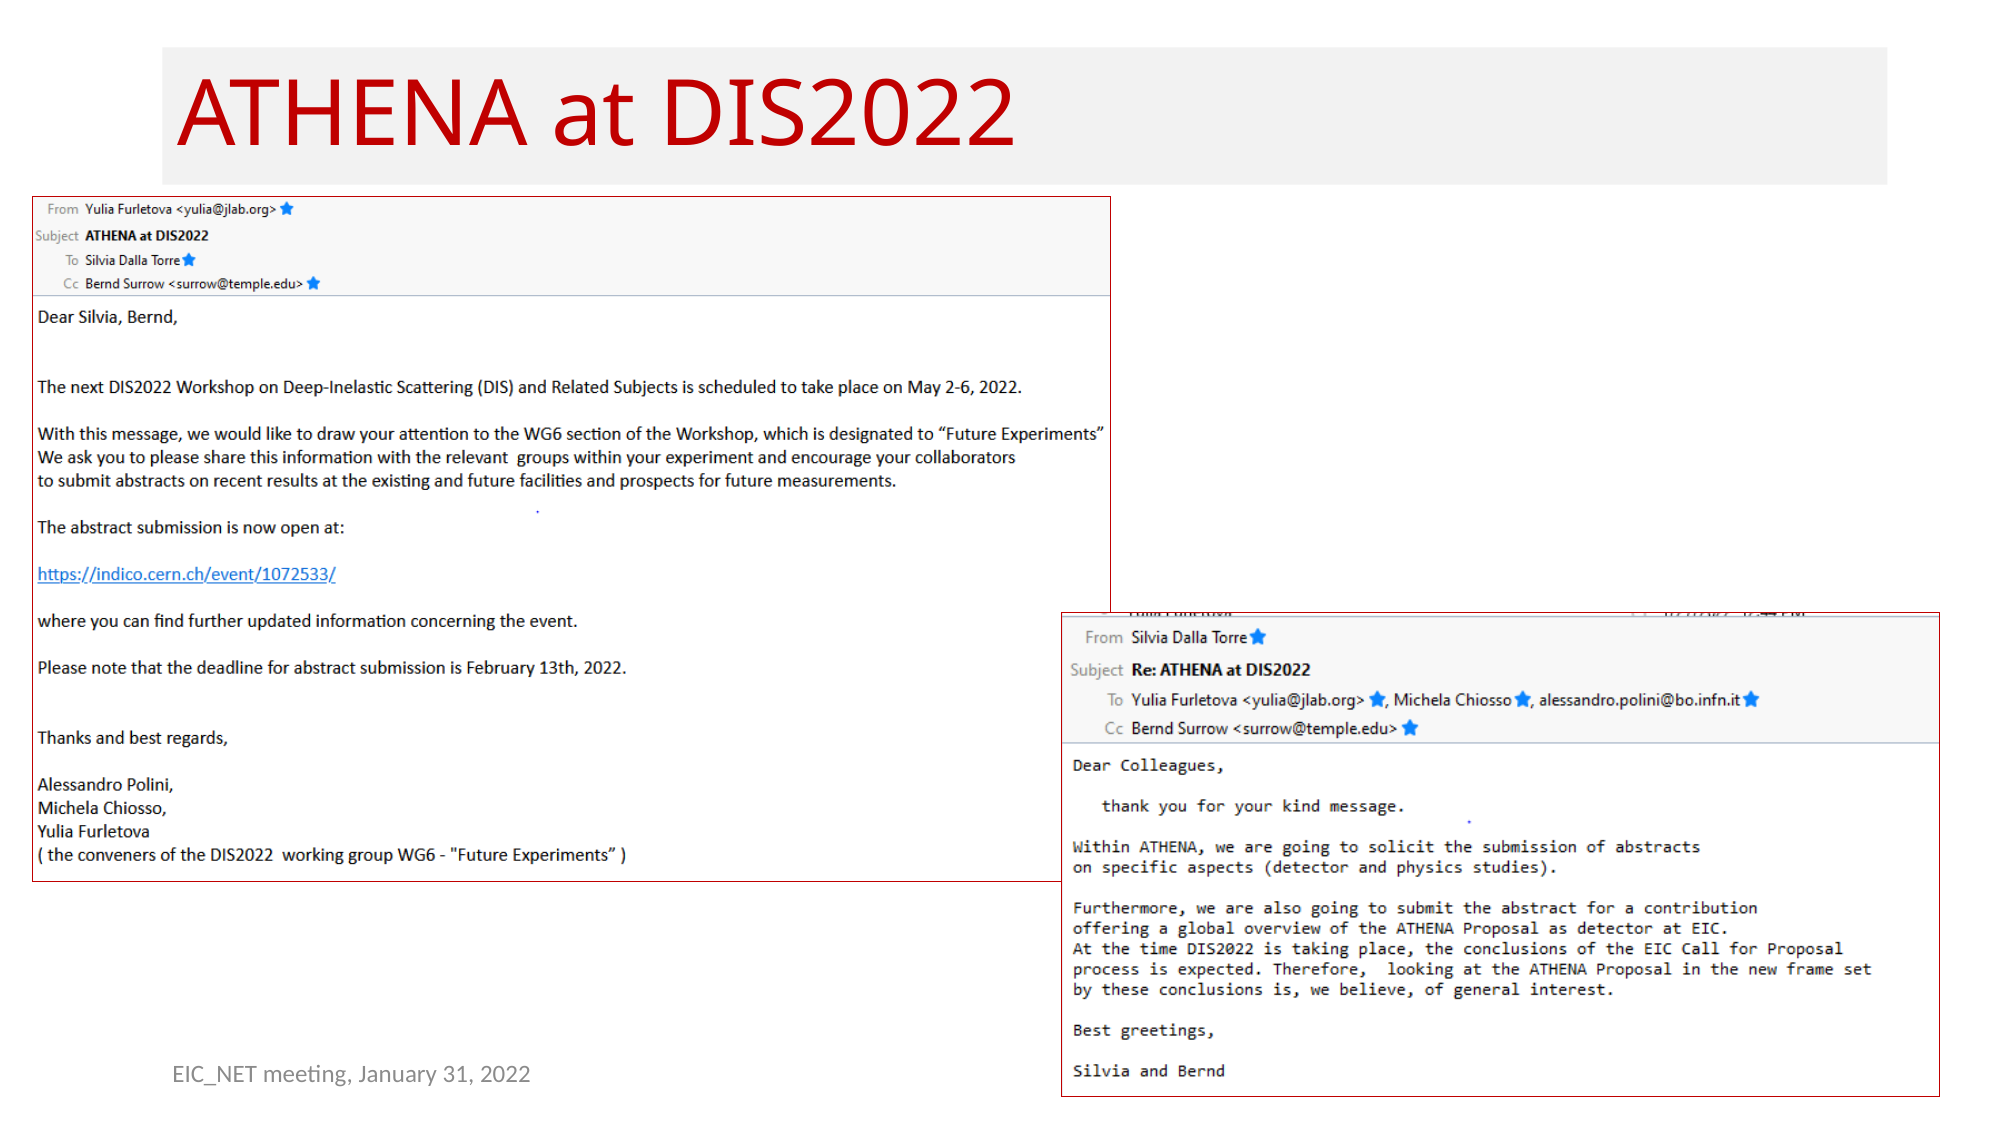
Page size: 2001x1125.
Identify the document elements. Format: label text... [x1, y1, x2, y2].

text_box EIC_NET meeting, January 31, 2022 [151, 1042, 918, 1103]
text_box ATHENA at DIS2022 [162, 47, 1888, 185]
picture [32, 196, 1940, 1097]
slide_number 6 [1412, 1097, 1863, 1103]
